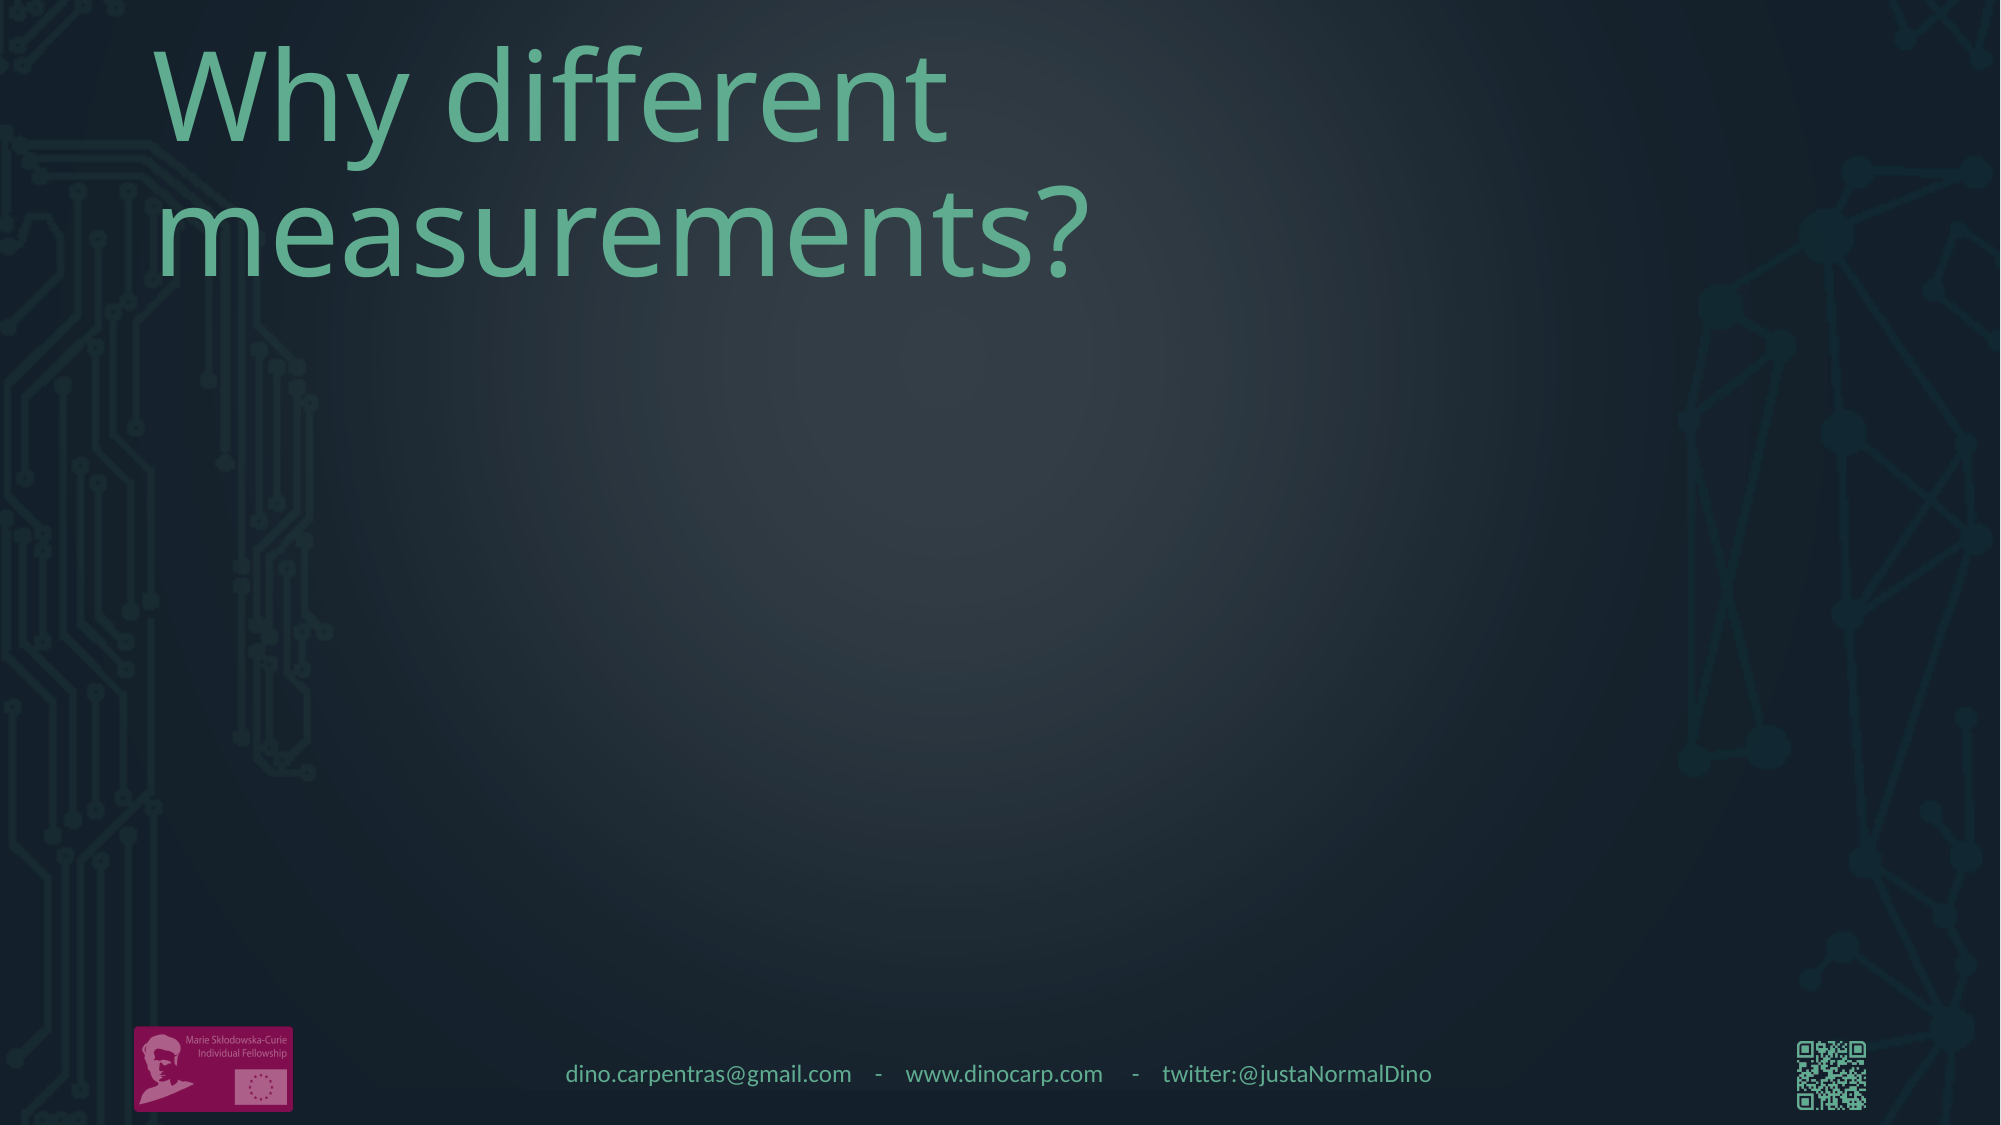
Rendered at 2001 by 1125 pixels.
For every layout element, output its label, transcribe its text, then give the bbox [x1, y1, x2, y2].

picture [0, 0, 2001, 1125]
title Why different measurements? [137, 59, 1863, 278]
